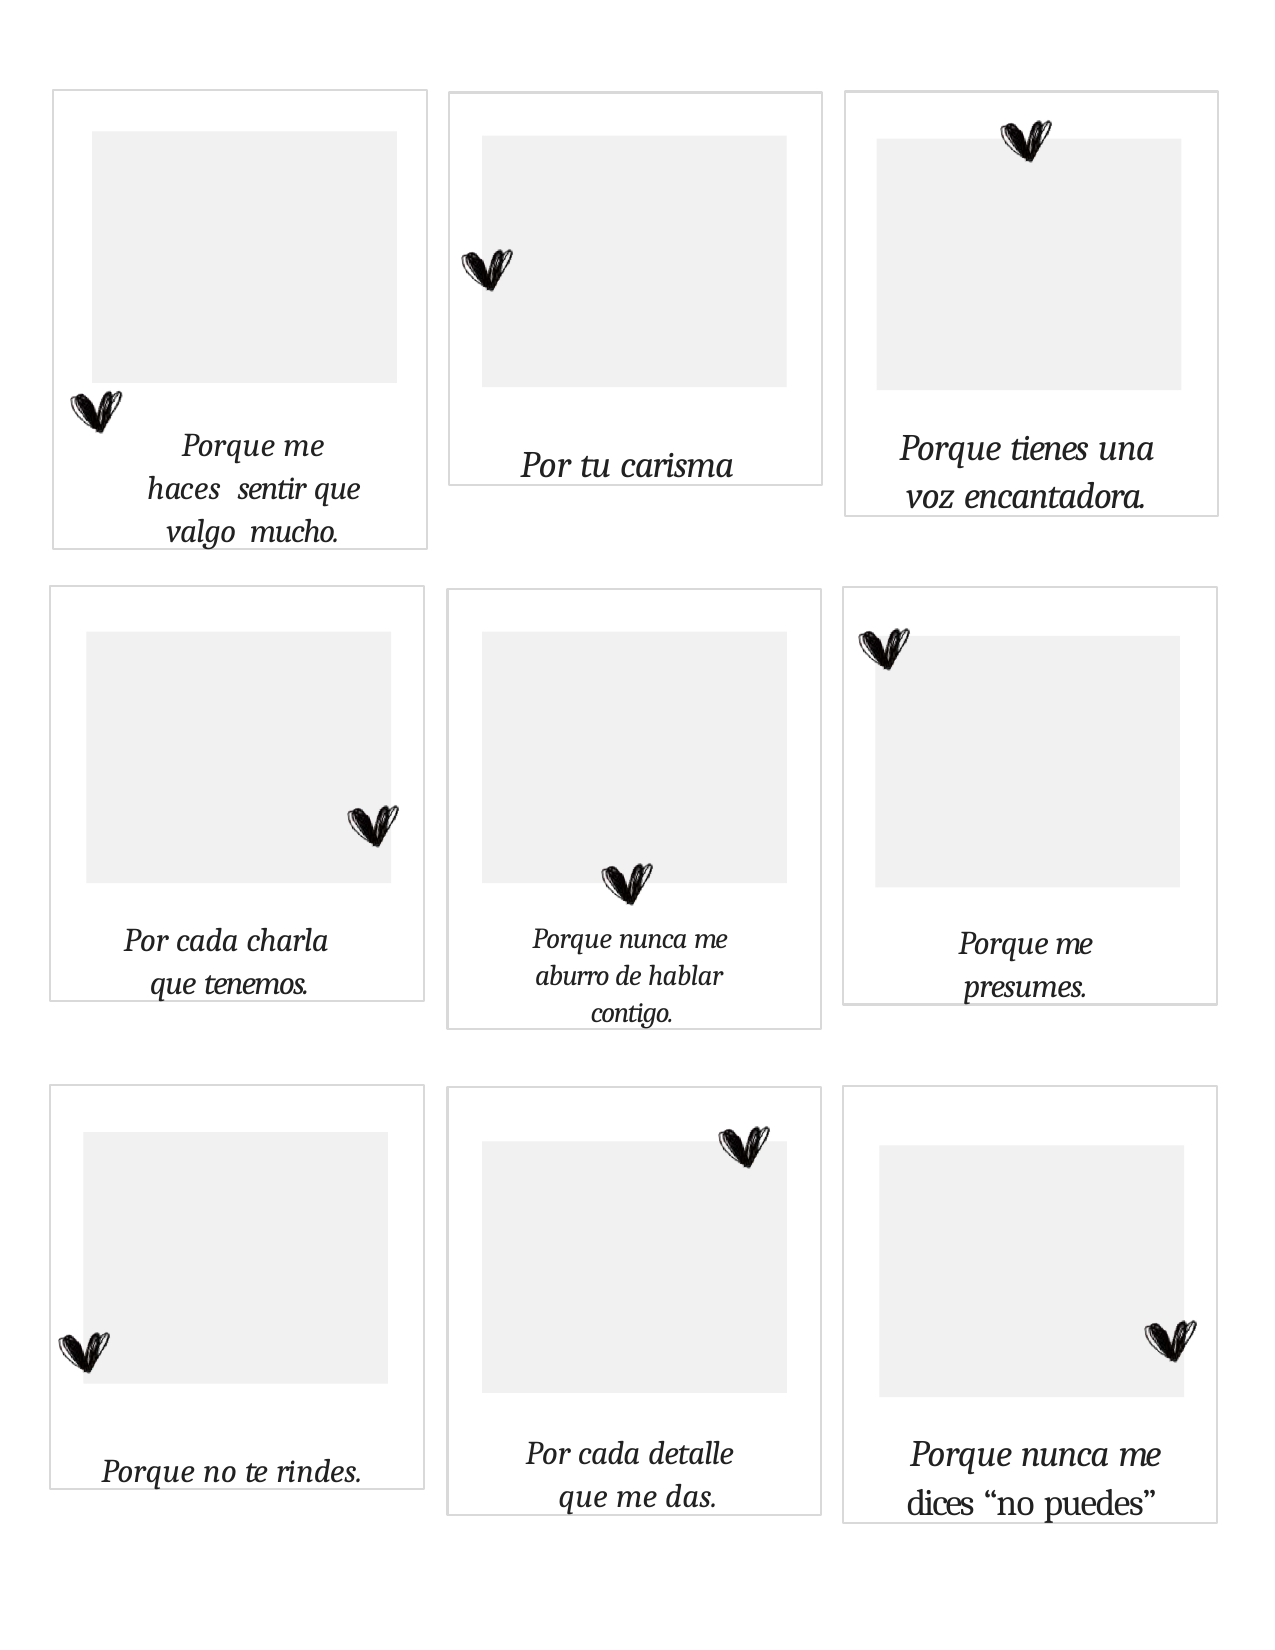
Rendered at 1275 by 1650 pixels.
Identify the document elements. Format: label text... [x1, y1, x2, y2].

picture [716, 1121, 774, 1172]
text_box Por tu carisma [448, 92, 823, 486]
picture [56, 1327, 114, 1378]
picture [458, 245, 517, 295]
picture [599, 859, 658, 909]
picture [1142, 1316, 1201, 1366]
text_box Porque nunca me dices “no puedes” [843, 1085, 1218, 1523]
picture [856, 624, 915, 675]
text_box Porque no te rindes. [50, 1085, 424, 1489]
text_box Porque me haces sentir que valgo mucho. [52, 90, 427, 550]
text_box Porque me presumes. [843, 587, 1218, 1005]
text_box Porque tienes una voz encantadora. [844, 91, 1219, 517]
text_box Por cada detalle que me das. [447, 1087, 822, 1515]
picture [345, 800, 404, 851]
picture [69, 389, 125, 437]
picture [997, 116, 1056, 166]
text_box Por cada charla que tenemos. [50, 585, 425, 1002]
text_box Porque nunca me aburro de hablar contigo. [447, 588, 822, 1029]
